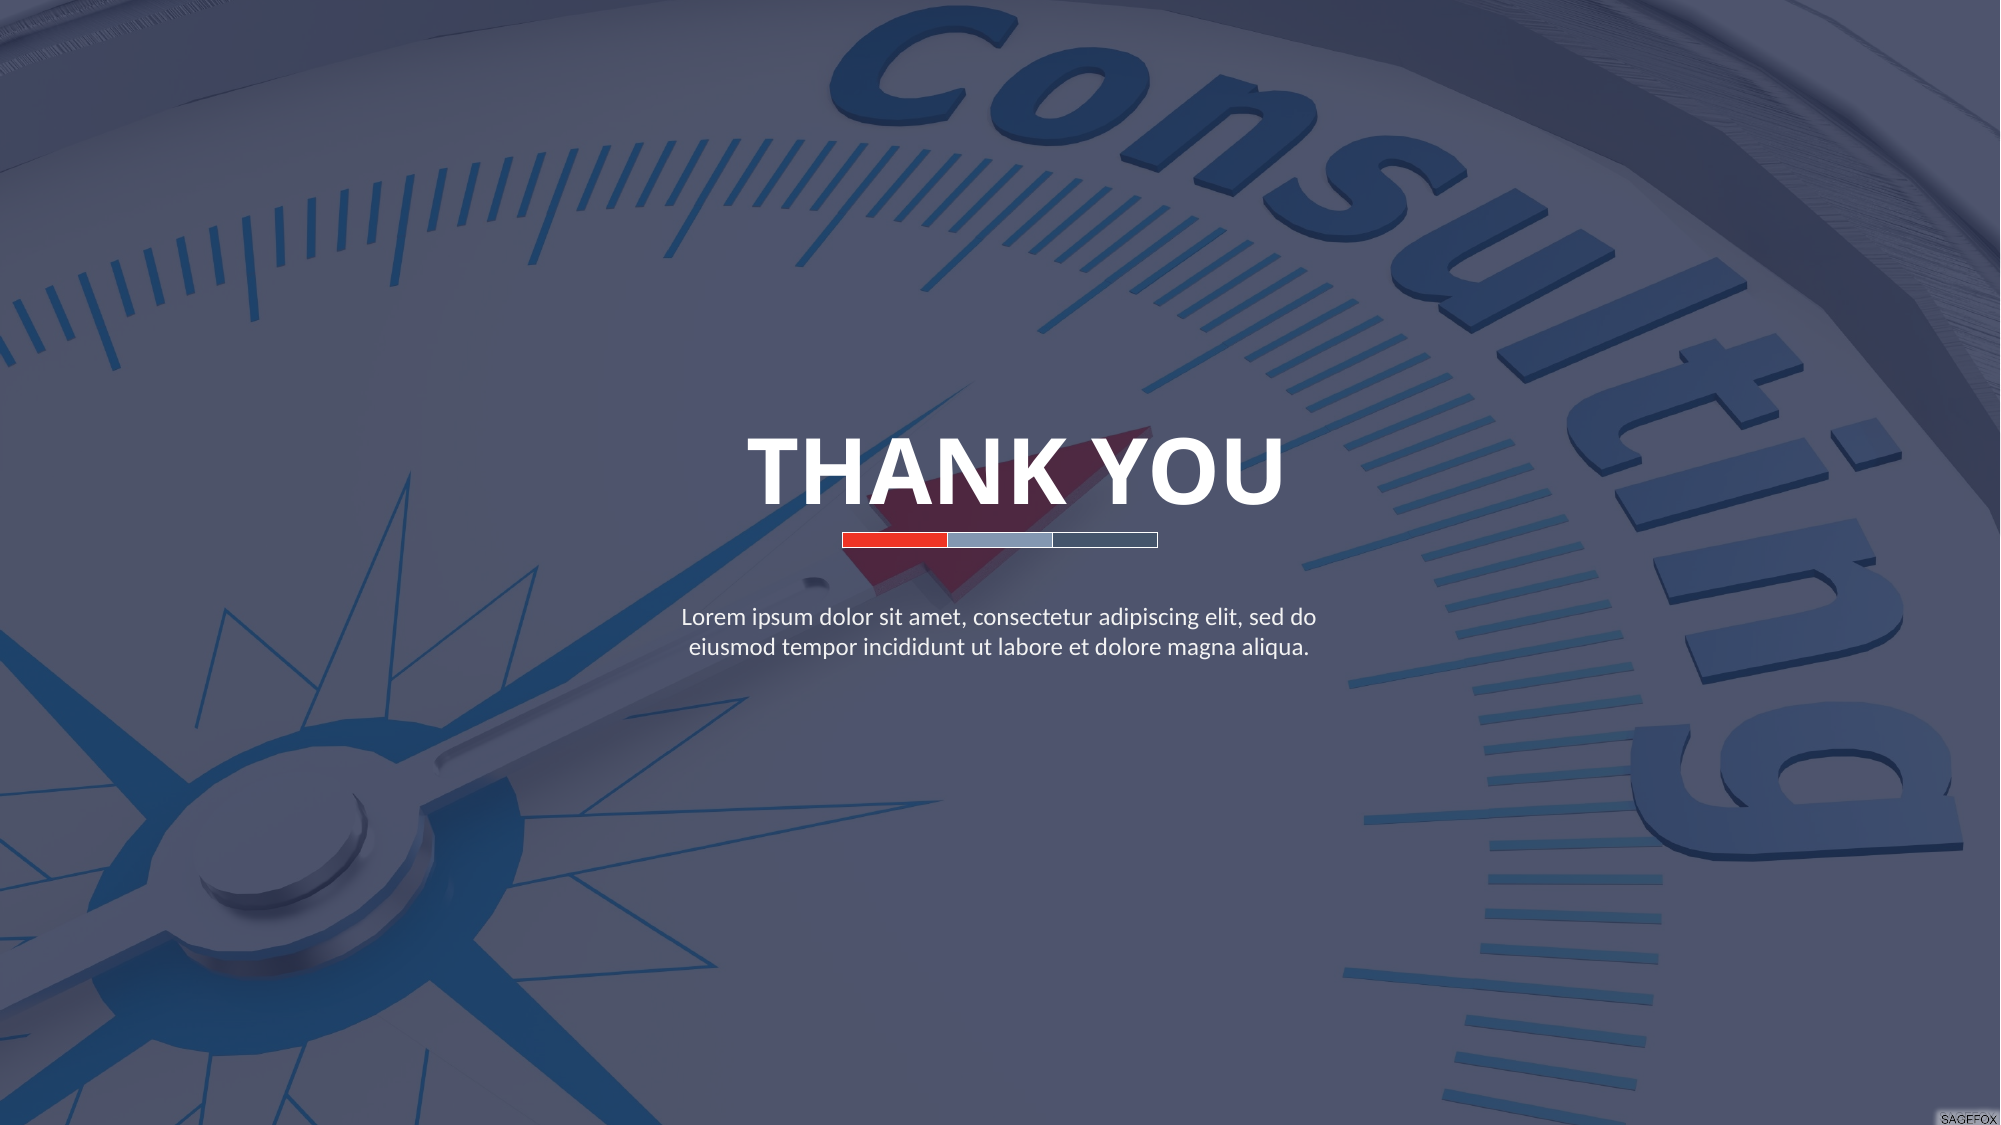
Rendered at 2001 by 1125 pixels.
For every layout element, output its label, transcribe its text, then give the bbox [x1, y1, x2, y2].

picture [1938, 1114, 1999, 1125]
text_box Lorem ipsum dolor sit amet, consectetur adipiscing elit, sed do eiusmod tempor incididunt ut labore et dolore magna aliqua. [660, 593, 1340, 668]
text_box THANK YOU [565, 405, 1470, 531]
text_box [842, 532, 1158, 548]
